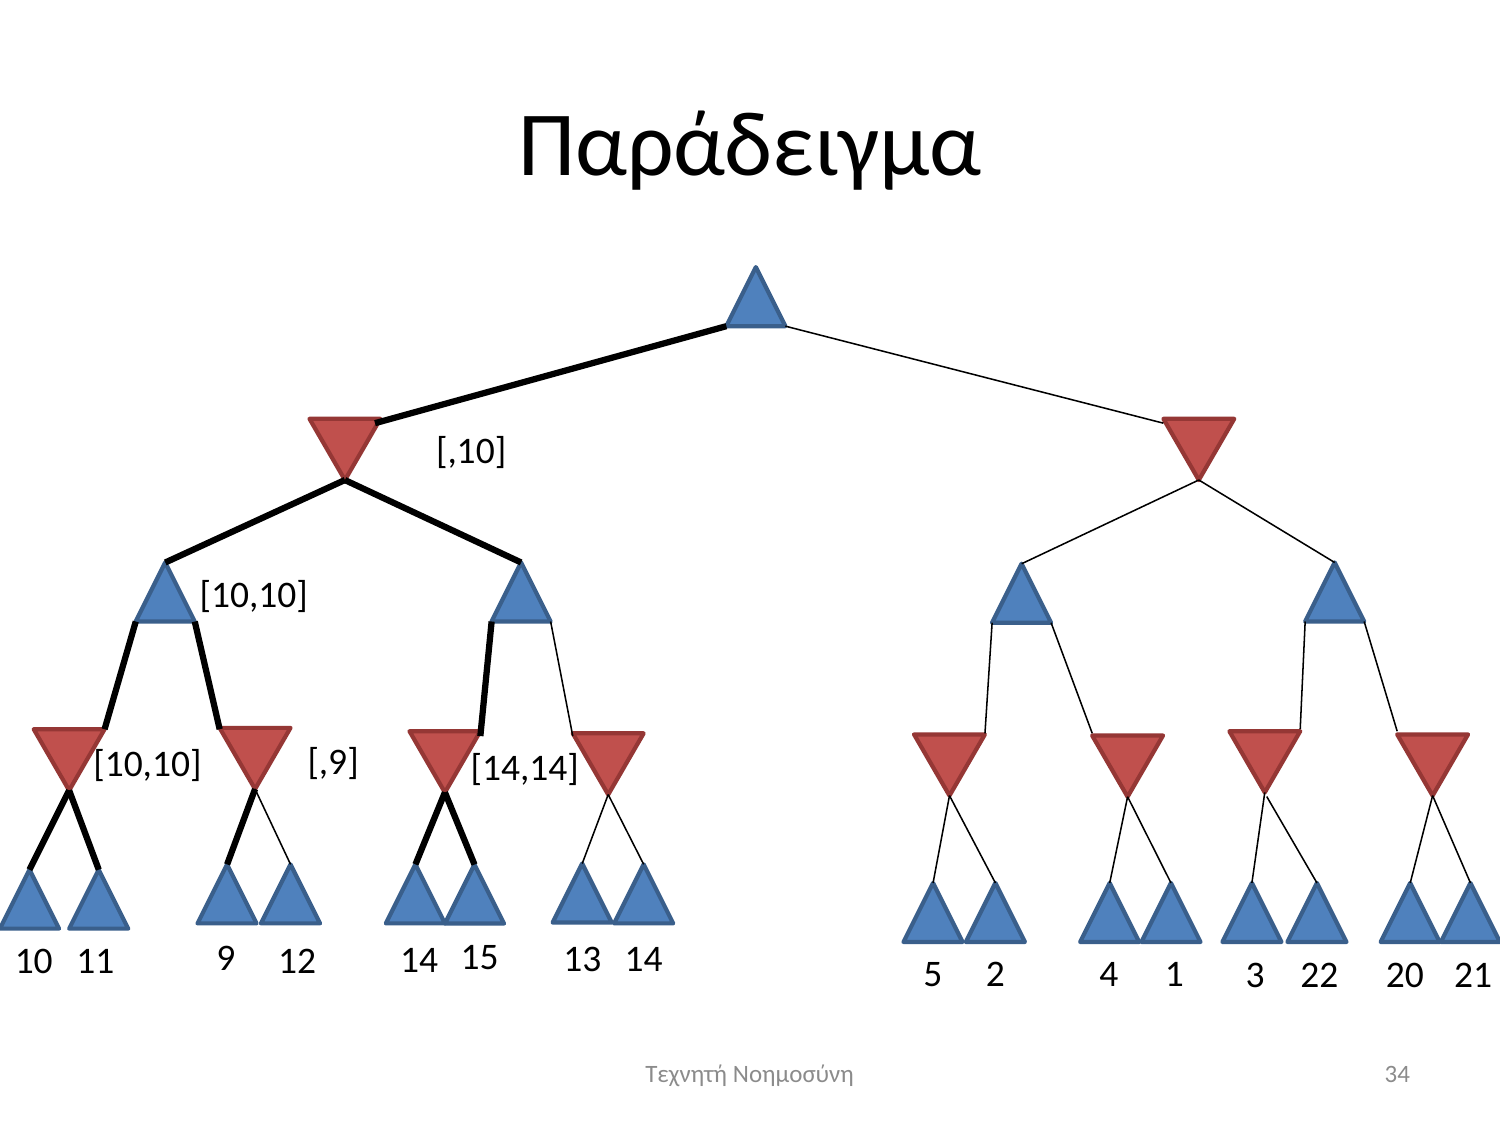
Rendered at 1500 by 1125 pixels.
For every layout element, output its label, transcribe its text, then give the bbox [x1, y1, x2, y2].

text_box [254, 788, 291, 865]
text_box [612, 867, 676, 926]
text_box [195, 869, 259, 926]
text_box 2 [954, 941, 1036, 1002]
text_box [1397, 732, 1470, 794]
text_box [1266, 796, 1318, 884]
text_box 1 [1150, 941, 1215, 1002]
text_box [1439, 885, 1500, 942]
text_box [225, 725, 293, 787]
title Παράδειγμα [75, 45, 1425, 233]
text_box [383, 868, 445, 926]
text_box [490, 565, 552, 624]
text_box 11 [54, 928, 136, 989]
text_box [785, 325, 1164, 424]
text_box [949, 795, 996, 884]
text_box 12 [256, 928, 338, 989]
text_box [1378, 888, 1440, 942]
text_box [984, 622, 993, 734]
text_box 21 [1432, 942, 1500, 1003]
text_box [1363, 621, 1398, 732]
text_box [68, 790, 99, 870]
text_box 4 [1068, 941, 1150, 1002]
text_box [29, 790, 66, 870]
text_box 14 [603, 926, 685, 987]
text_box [444, 792, 475, 865]
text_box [550, 621, 574, 737]
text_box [480, 621, 492, 737]
text_box [1220, 887, 1284, 942]
text_box [1285, 887, 1349, 942]
text_box [579, 731, 646, 792]
text_box [307, 416, 376, 478]
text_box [344, 479, 522, 563]
text_box [259, 867, 322, 926]
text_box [104, 621, 136, 730]
text_box [10,10] [175, 571, 333, 623]
text_box [990, 568, 1053, 625]
text_box [1166, 416, 1237, 478]
text_box [1078, 887, 1140, 941]
slide_number 34 [1074, 1042, 1425, 1103]
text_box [581, 794, 605, 864]
text_box [67, 873, 131, 928]
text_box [1127, 796, 1172, 884]
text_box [1409, 795, 1431, 884]
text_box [1021, 479, 1197, 564]
text_box [31, 727, 99, 788]
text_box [1300, 621, 1306, 730]
text_box 15 [439, 924, 521, 984]
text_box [1251, 792, 1265, 884]
text_box 22 [1279, 942, 1360, 1003]
text_box 5 [892, 941, 954, 1002]
text_box [407, 729, 475, 790]
text_box 20 [1364, 942, 1432, 1003]
text_box 9 [185, 926, 267, 986]
text_box [0, 873, 61, 928]
text_box [1139, 886, 1203, 941]
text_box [194, 621, 220, 730]
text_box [607, 794, 644, 865]
text_box [1303, 566, 1366, 624]
text_box [725, 265, 787, 329]
text_box [134, 567, 190, 624]
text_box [932, 795, 948, 884]
text_box [550, 867, 613, 925]
text_box [901, 888, 964, 941]
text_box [1432, 795, 1471, 884]
text_box [443, 868, 506, 924]
text_box [912, 732, 984, 794]
text_box 13 [541, 926, 603, 987]
text_box 14 [378, 927, 460, 988]
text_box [1198, 479, 1335, 563]
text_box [1050, 622, 1093, 734]
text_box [226, 788, 253, 865]
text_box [415, 792, 442, 865]
text_box [10,10] [68, 731, 226, 792]
text_box [963, 885, 1027, 941]
text_box [14,14] [446, 735, 604, 796]
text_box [165, 479, 343, 563]
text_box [1109, 796, 1126, 884]
footer Τεχνητή Νοημοσύνη [512, 1042, 988, 1103]
text_box 3 [1214, 942, 1279, 1003]
text_box 10 [0, 928, 54, 989]
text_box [374, 325, 727, 424]
text_box [1227, 729, 1300, 792]
text_box [1092, 733, 1165, 795]
